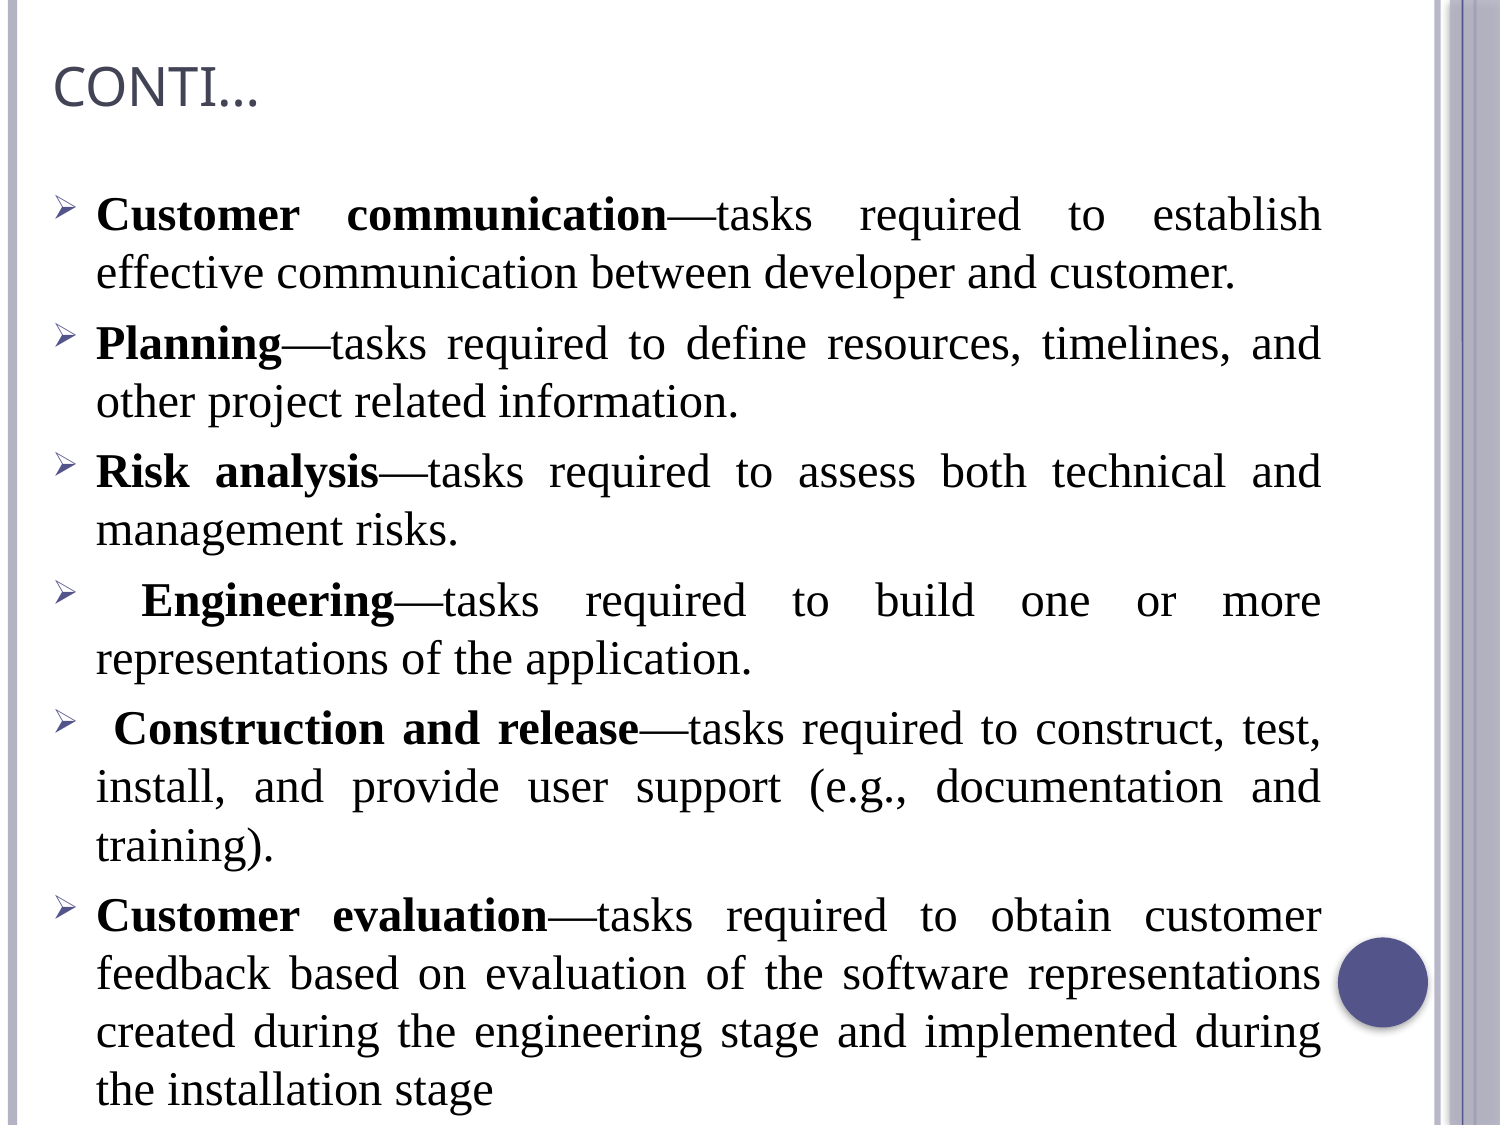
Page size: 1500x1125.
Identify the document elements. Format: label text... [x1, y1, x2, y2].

title Conti… [37, 45, 1388, 125]
list Customer communication—tasks required to establish effective communication between developer and customer. Planning—tasks required to define resources, timelines, and other project related information. Risk analysis—tasks required to assess both technical and management risks. Engineering—tasks required to build one or more representations of the application. Construction and release—tasks required to construct, test, install, and provide user support (e.g., documentation and training). Customer evaluation—tasks required to obtain customer feedback based on evaluation of the software representations created during the engineering stage and implemented during the installation stage [37, 174, 1338, 1125]
